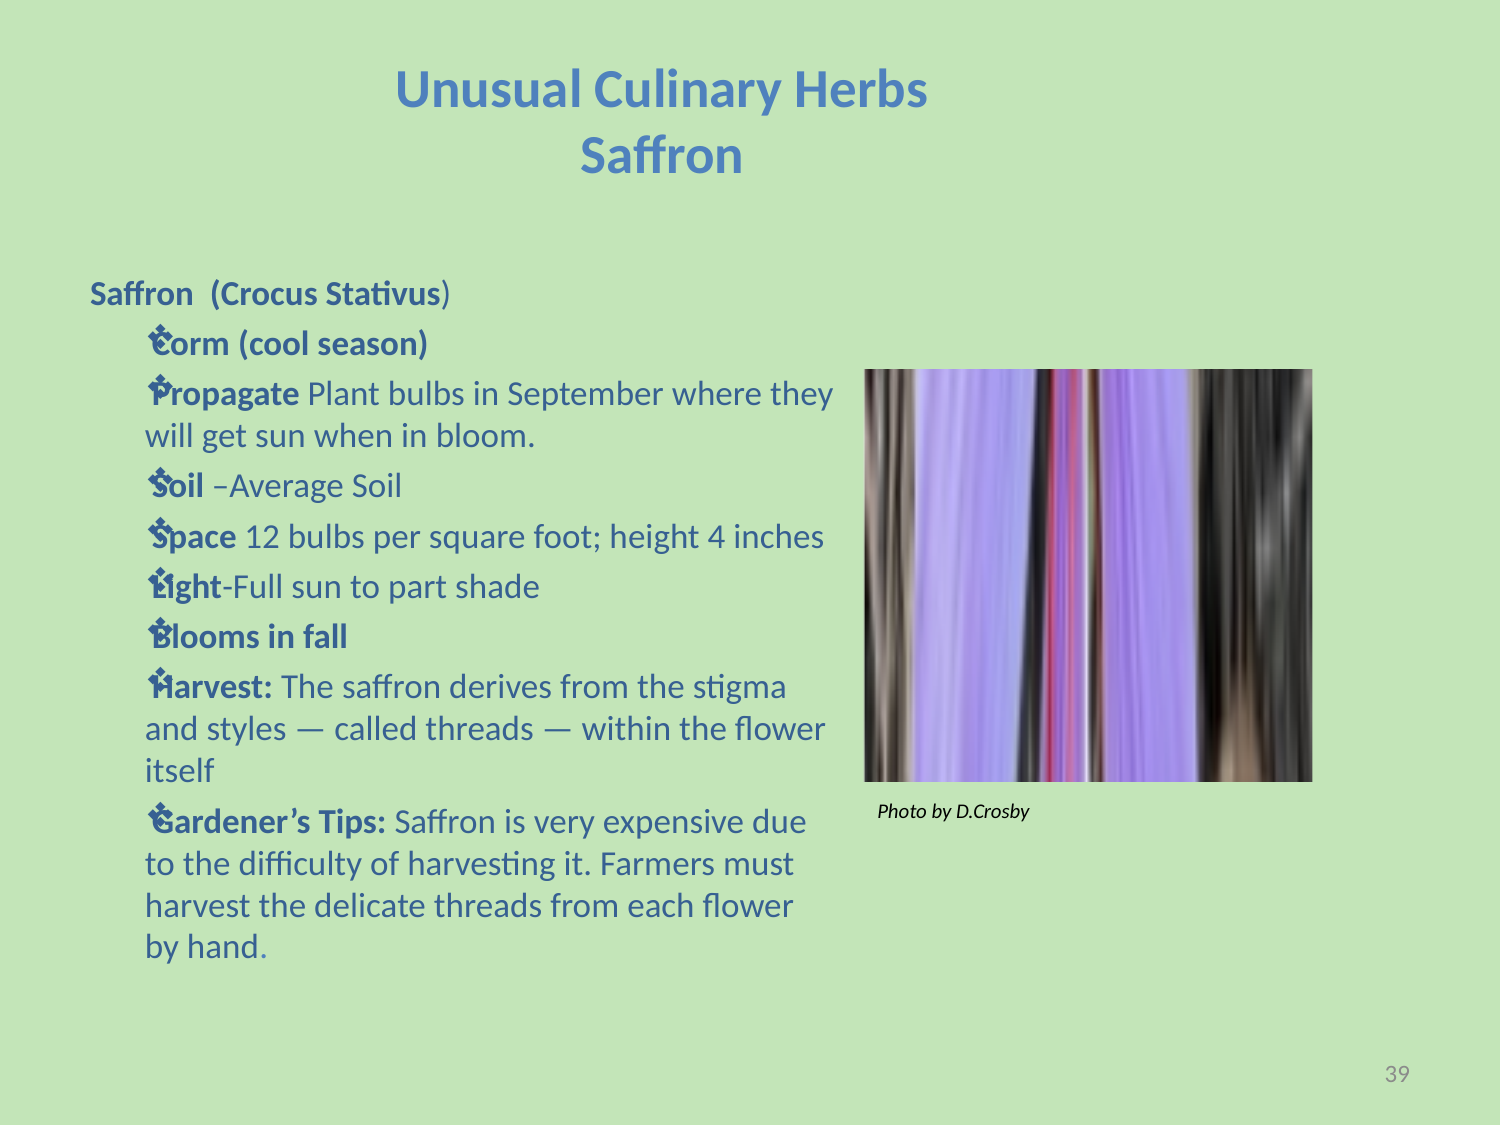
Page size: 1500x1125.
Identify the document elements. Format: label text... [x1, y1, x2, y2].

title Unusual Culinary Herbs Saffron [75, 45, 1250, 233]
picture [864, 349, 1312, 801]
list Saffron (Crocus Stativus) Corm (cool season) Propagate Plant bulbs in September where they will get sun when in bloom. Soil –Average Soil Space 12 bulbs per square foot; height 4 inches Light-Full sun to part shade Blooms in fall Harvest: The saffron derives from the stigma and styles — called threads — within the flower itself Gardener’s Tips: Saffron is very expensive due to the difficulty of harvesting it. Farmers must harvest the delicate threads from each flower by hand. [75, 262, 850, 988]
slide_number 39 [1200, 1042, 1425, 1103]
text_box [924, 287, 1375, 700]
text_box Photo by D.Crosby [862, 790, 1313, 830]
